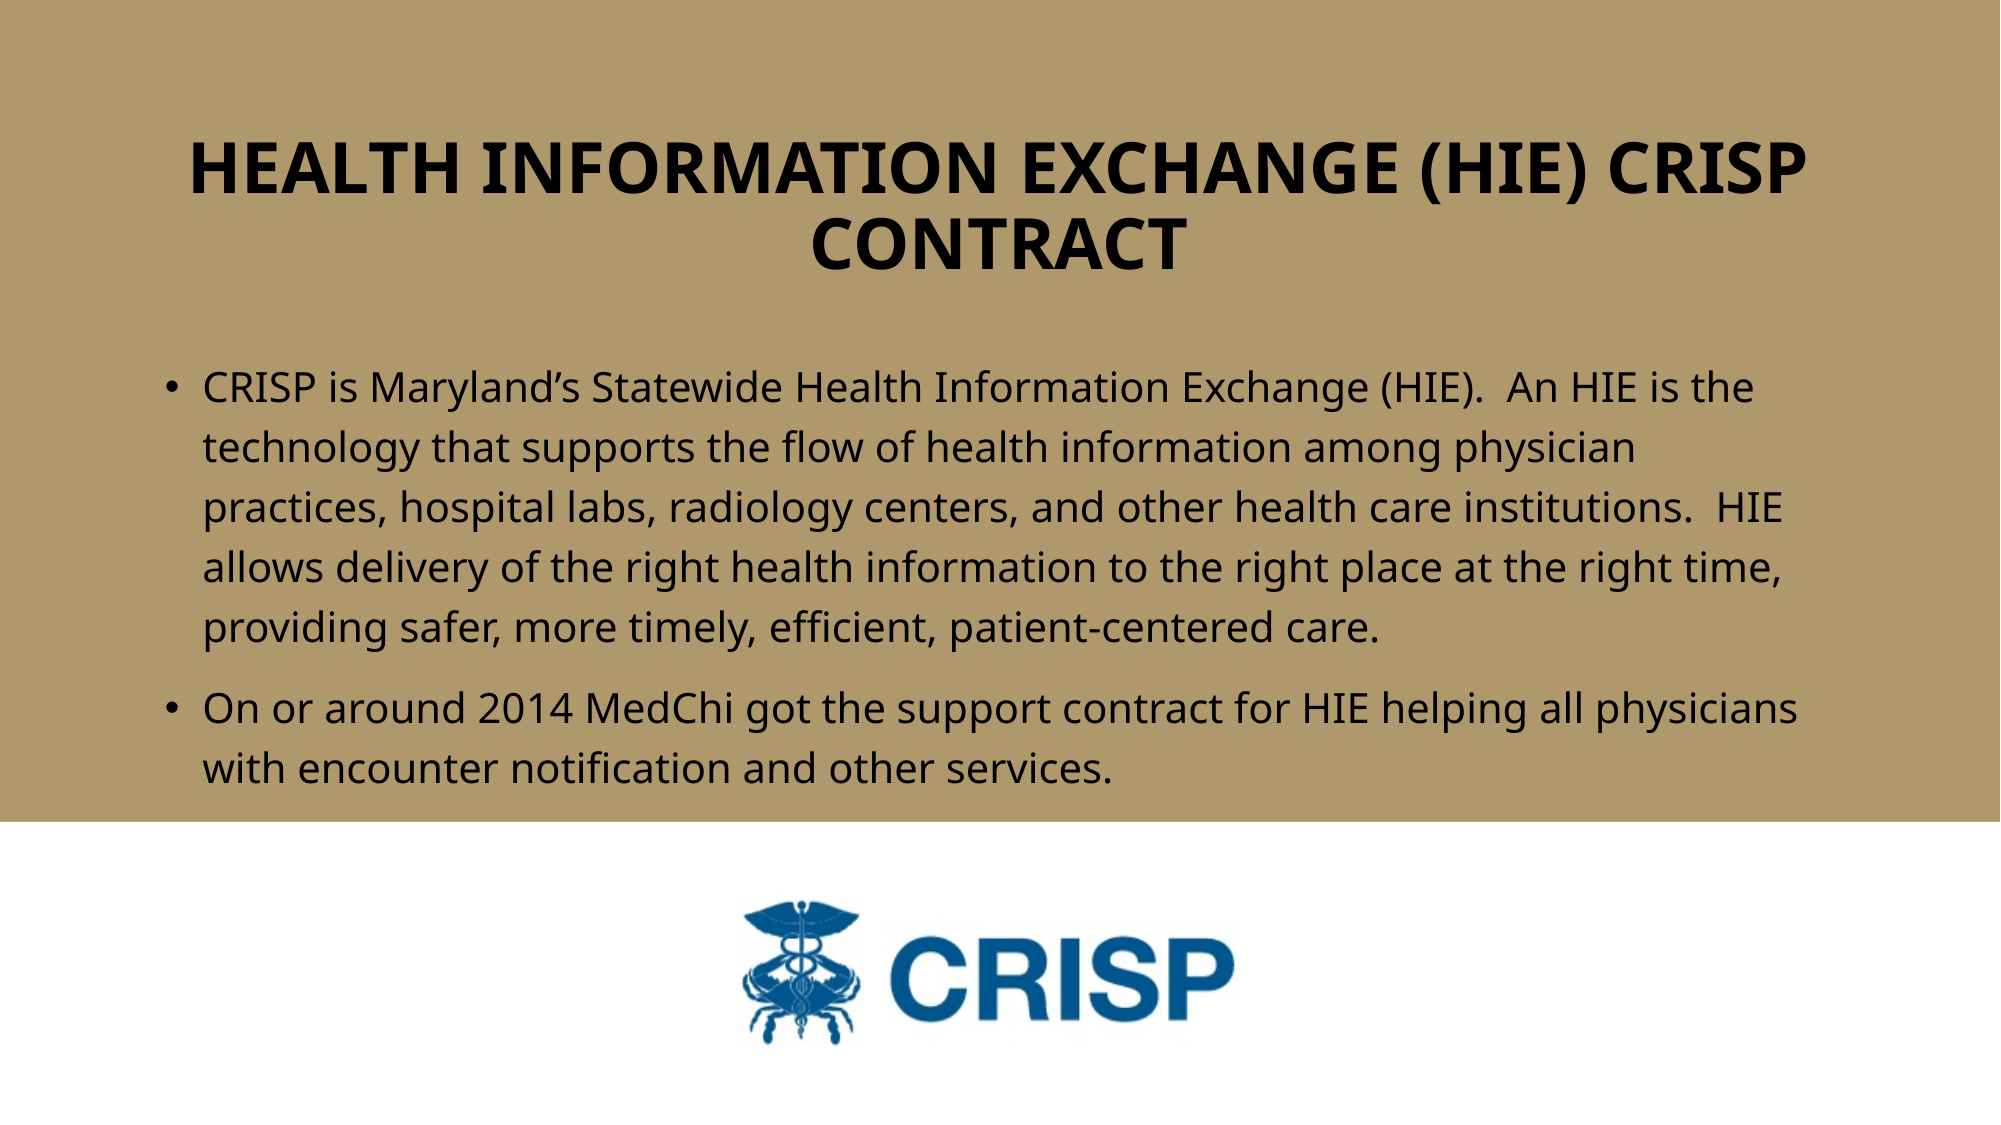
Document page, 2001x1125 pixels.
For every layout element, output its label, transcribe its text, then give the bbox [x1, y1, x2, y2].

text_box [0, 820, 2000, 1125]
picture [711, 894, 1248, 1053]
title HEALTH INFORMATION EXCHANGE (HIE) Crisp contract [149, 99, 1849, 318]
list CRISP is Maryland’s Statewide Health Information Exchange (HIE). An HIE is the technology that supports the flow of health information among physician practices, hospital labs, radiology centers, and other health care institutions. HIE allows delivery of the right health information to the right place at the right time, providing safer, more timely, efficient, patient-centered care. On or around 2014 MedChi got the support contract for HIE helping all physicians with encounter notification and other services. [149, 343, 1849, 950]
